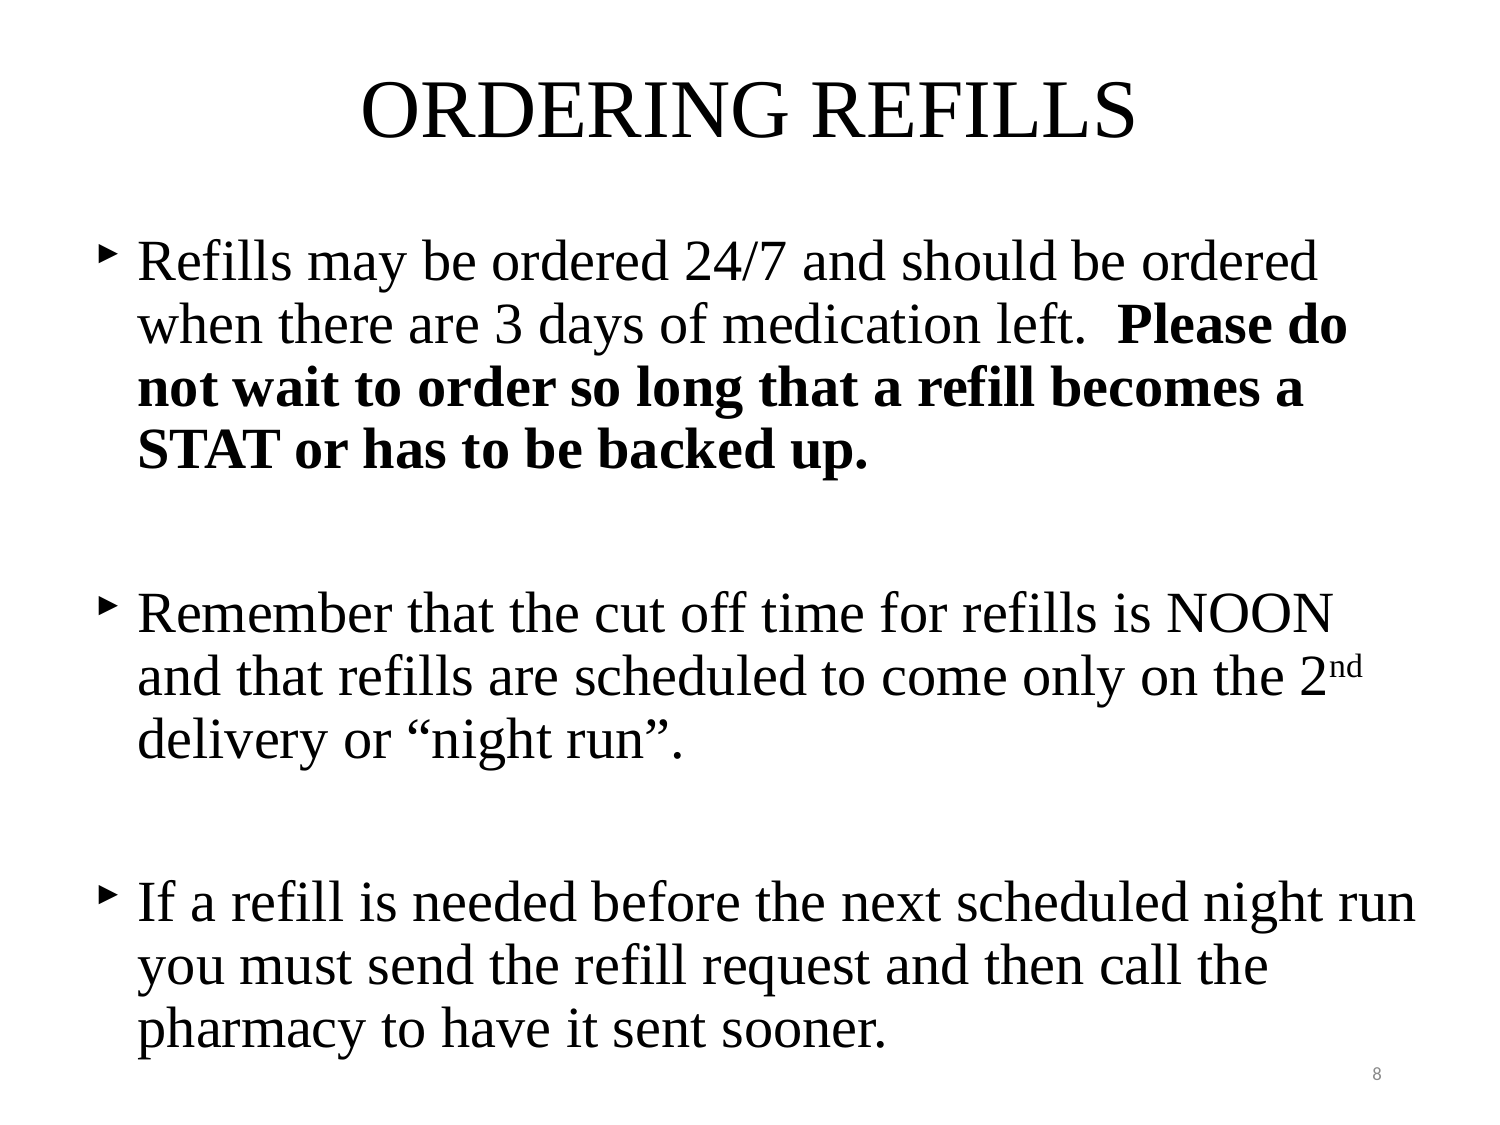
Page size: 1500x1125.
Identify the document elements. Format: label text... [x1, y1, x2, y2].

slide_number 8 [1059, 1042, 1397, 1103]
list Refills may be ordered 24/7 and should be ordered when there are 3 days of medication left. Please do not wait to order so long that a refill becomes a STAT or has to be backed up. Remember that the cut off time for refills is NOON and that refills are scheduled to come only on the 2nd delivery or “night run”. If a refill is needed before the next scheduled night run you must send the refill request and then call the pharmacy to have it sent sooner. [62, 222, 1438, 1073]
title ORDERING REFILLS [75, 57, 1425, 163]
